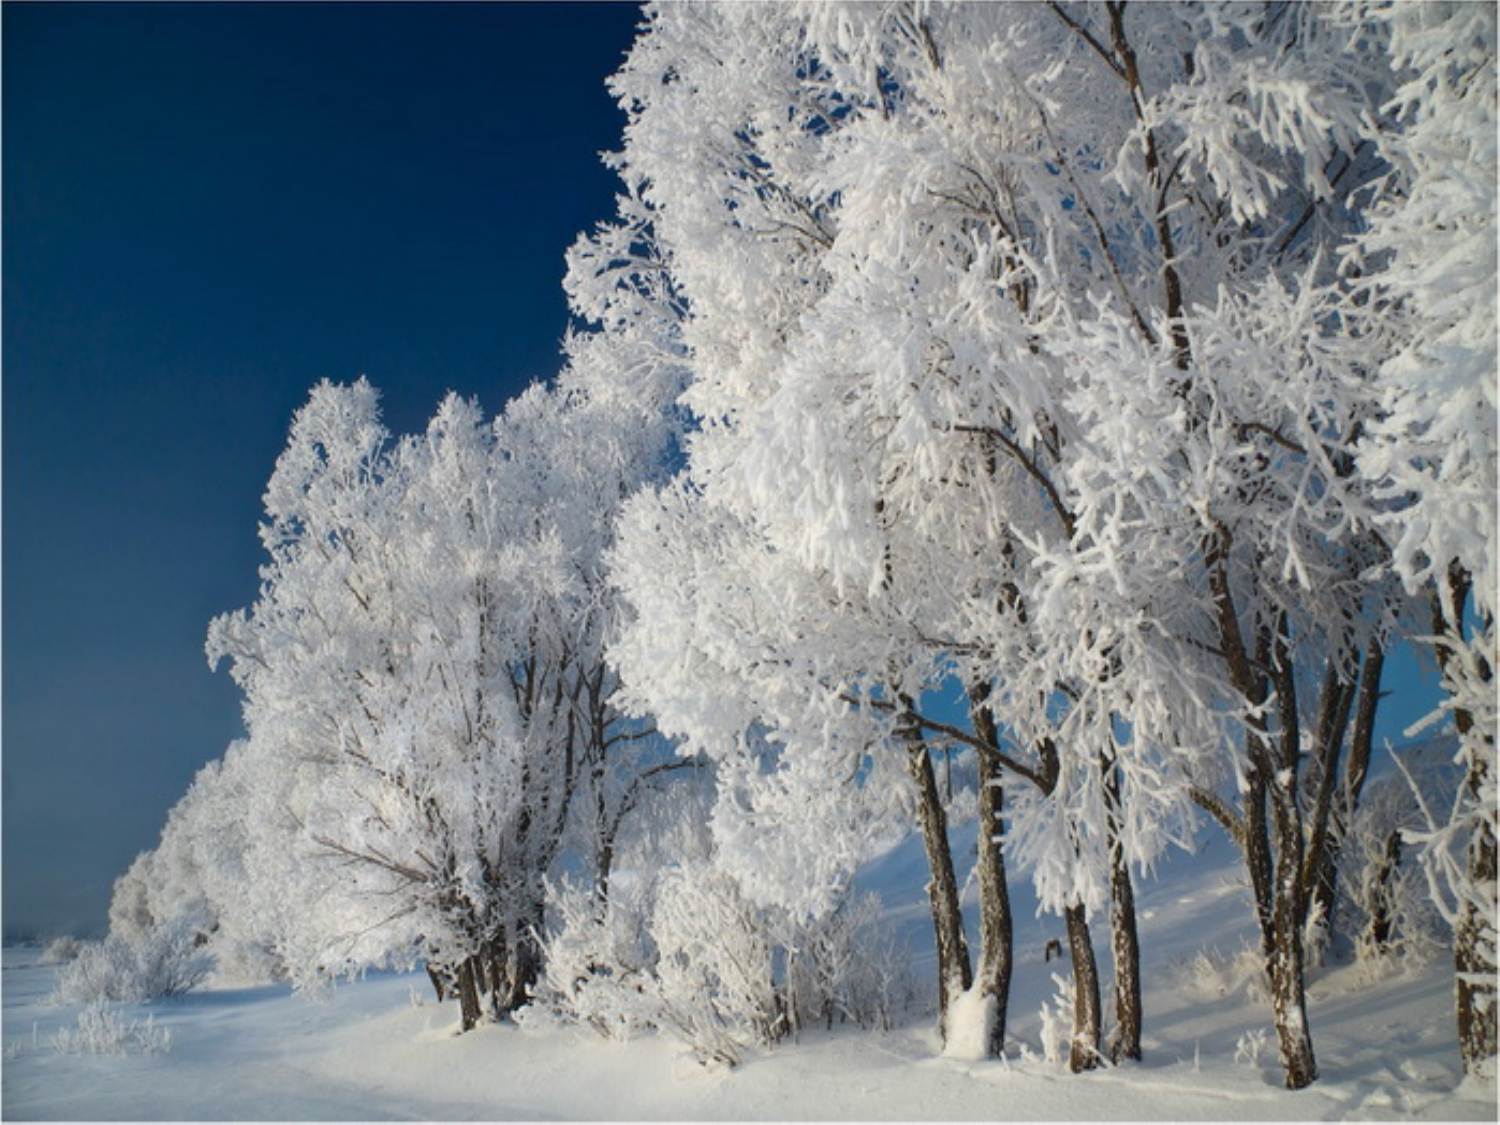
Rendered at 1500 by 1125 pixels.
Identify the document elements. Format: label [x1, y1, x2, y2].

list [0, 0, 1500, 1125]
